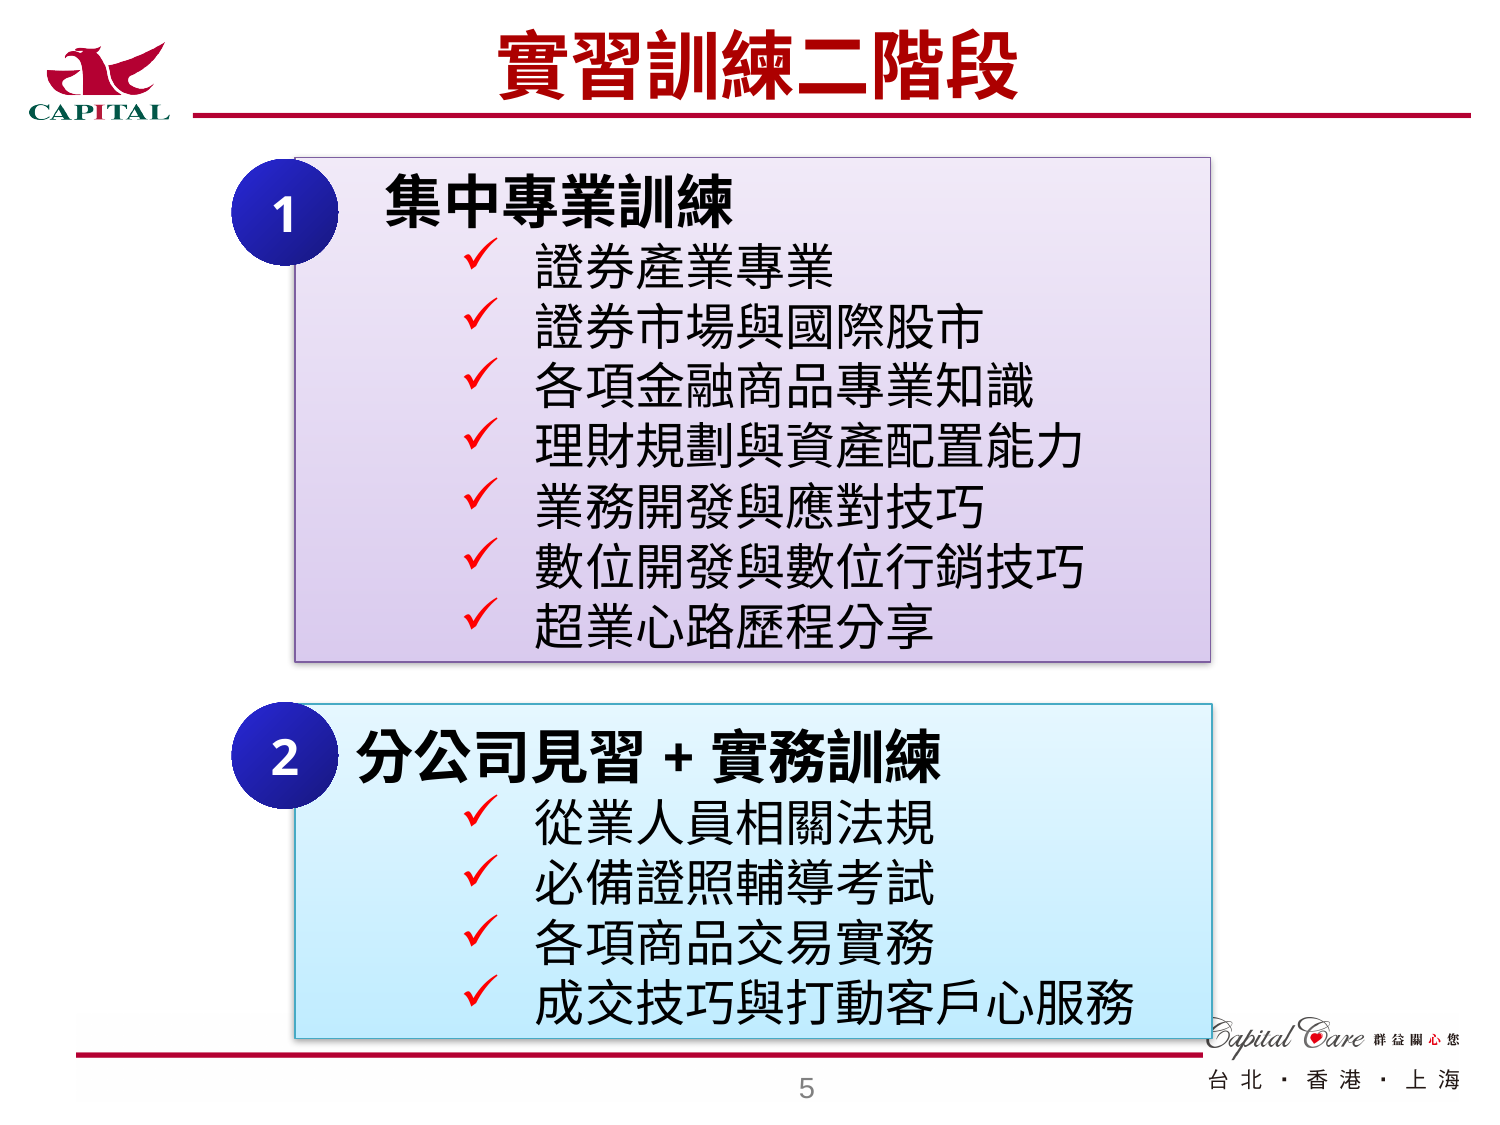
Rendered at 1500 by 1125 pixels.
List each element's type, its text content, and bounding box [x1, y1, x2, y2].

text_box 4 [631, 1061, 982, 1106]
picture [76, 1013, 1459, 1102]
text_box 2 [231, 702, 339, 809]
text_box 實習訓練二階段 [82, 11, 1433, 120]
text_box 1 [231, 159, 339, 266]
text_box 集中專業訓練 證券產業專業 證券市場與國際股市 各項金融商品專業知識 理財規劃與資產配置能力 業務開發與應對技巧 數位開發與數位行銷技巧 超業心路歷程分享 [294, 157, 1211, 663]
picture [29, 42, 82, 120]
picture [1433, 42, 1471, 120]
text_box 分公司見習+實務訓練 從業人員相關法規 必備證照輔導考試 各項商品交易實務 成交技巧與打動客戶心服務 [294, 703, 1213, 1039]
